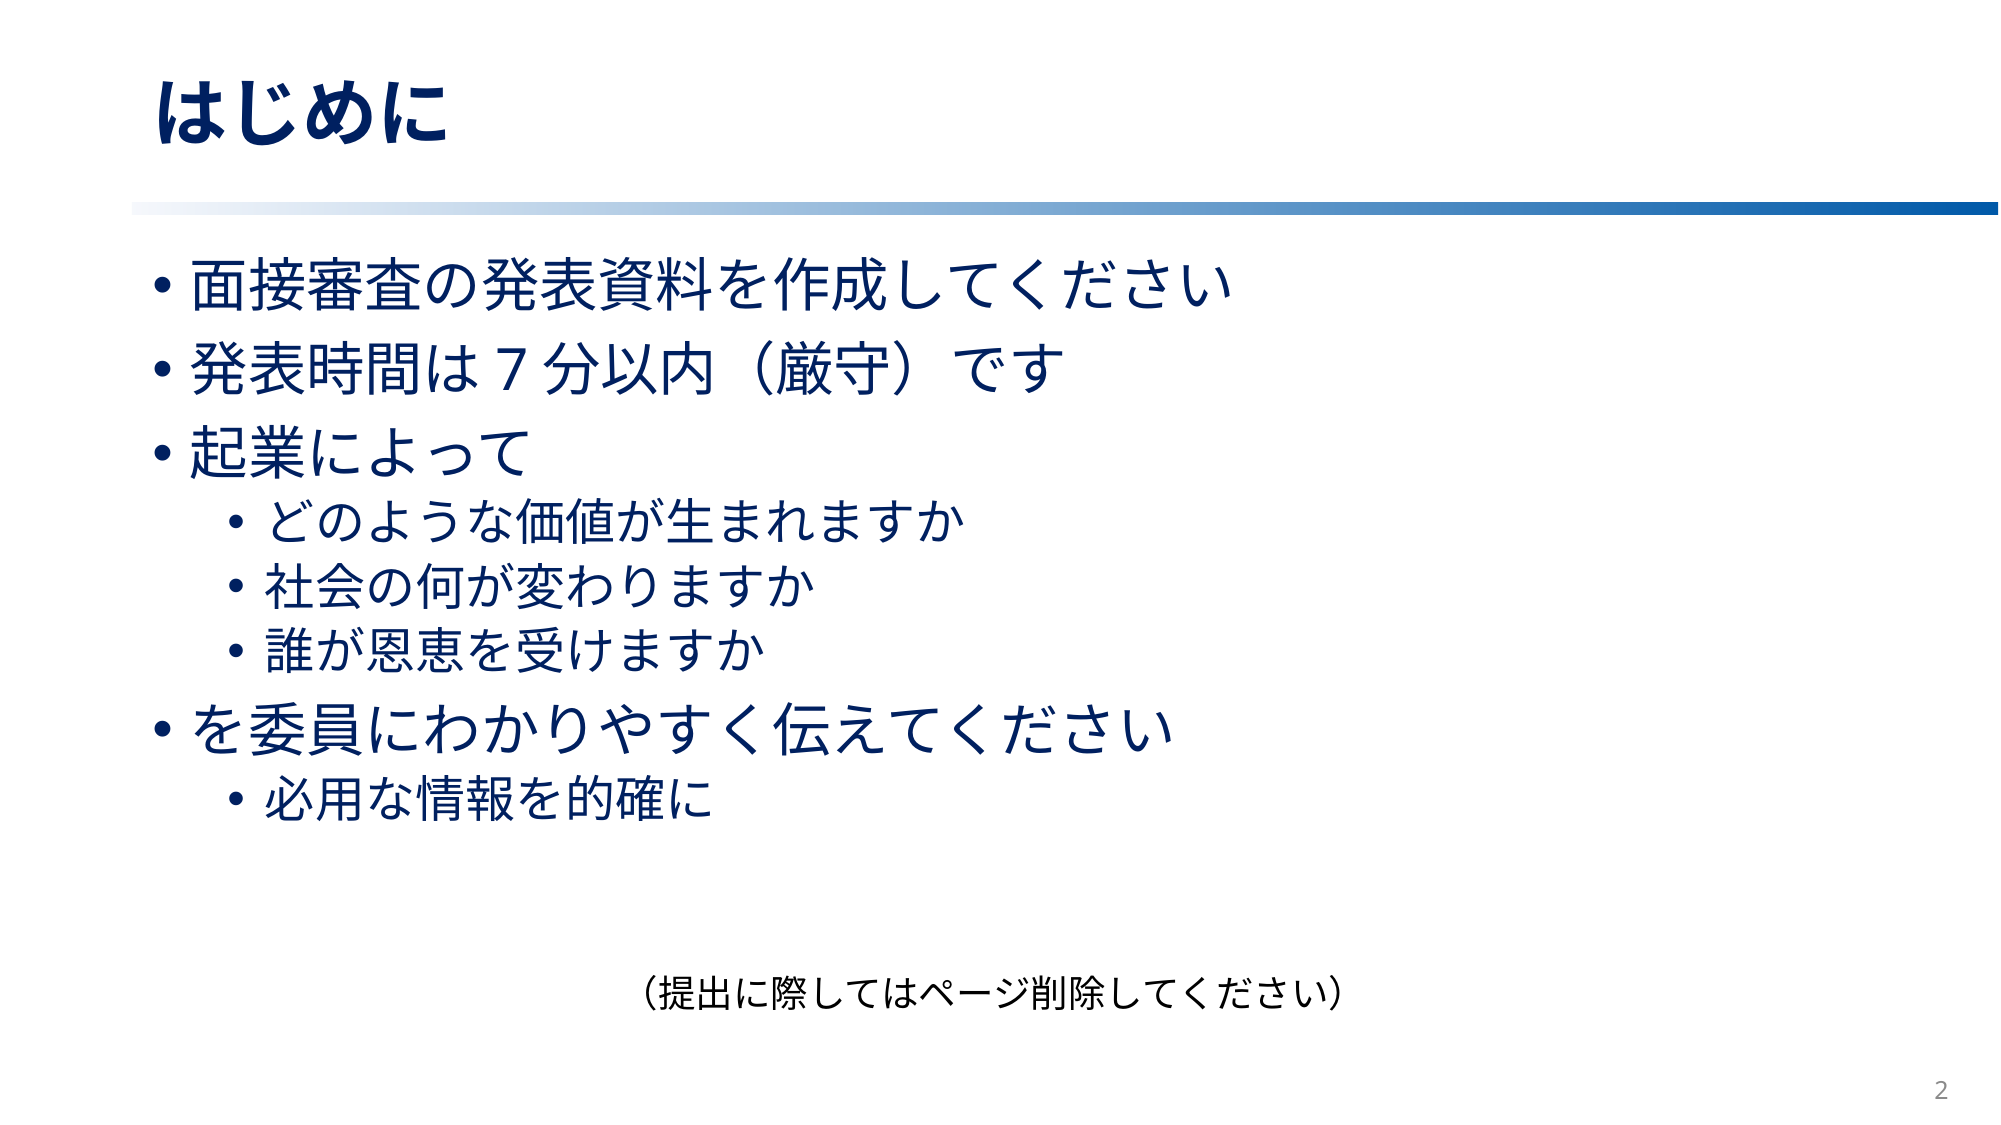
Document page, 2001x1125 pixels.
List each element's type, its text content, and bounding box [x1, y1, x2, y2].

slide_number 2 [1513, 1061, 1964, 1122]
list 面接審査の発表資料を作成してください 発表時間は7分以内（厳守）です 起業によって どのような価値が生まれますか 社会の何が変わりますか 誰が恩恵を受けますか を委員にわかりやすく伝えてください 必用な情報を的確に [137, 248, 1863, 963]
text_box （提出に際してはページ削除してください） [606, 962, 1382, 1023]
title はじめに [137, 42, 1863, 191]
